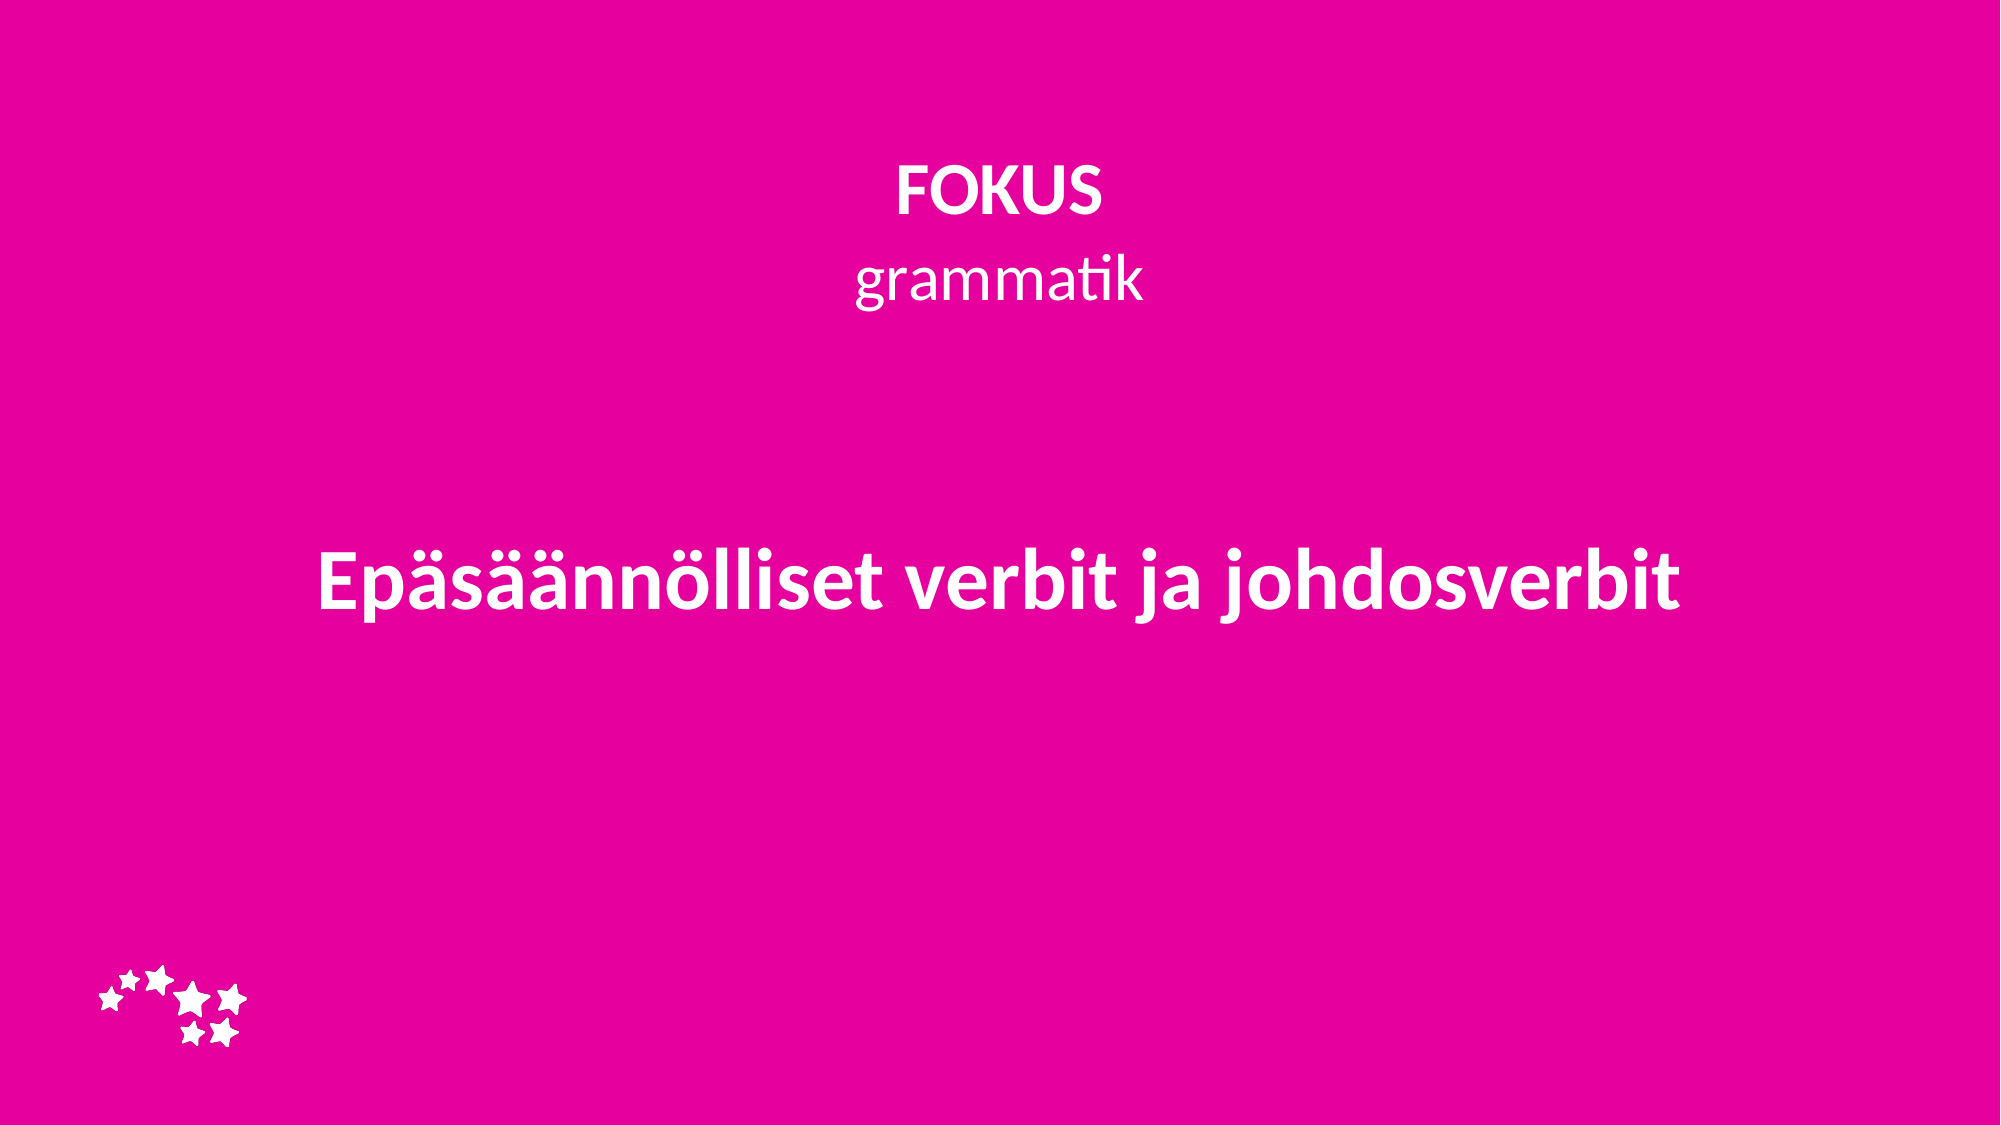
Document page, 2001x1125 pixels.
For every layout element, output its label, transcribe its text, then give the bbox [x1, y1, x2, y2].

list FOKUS [137, 145, 1863, 235]
list grammatik [137, 235, 1863, 324]
title Epäsäännölliset verbit ja johdosverbit [137, 473, 1863, 691]
